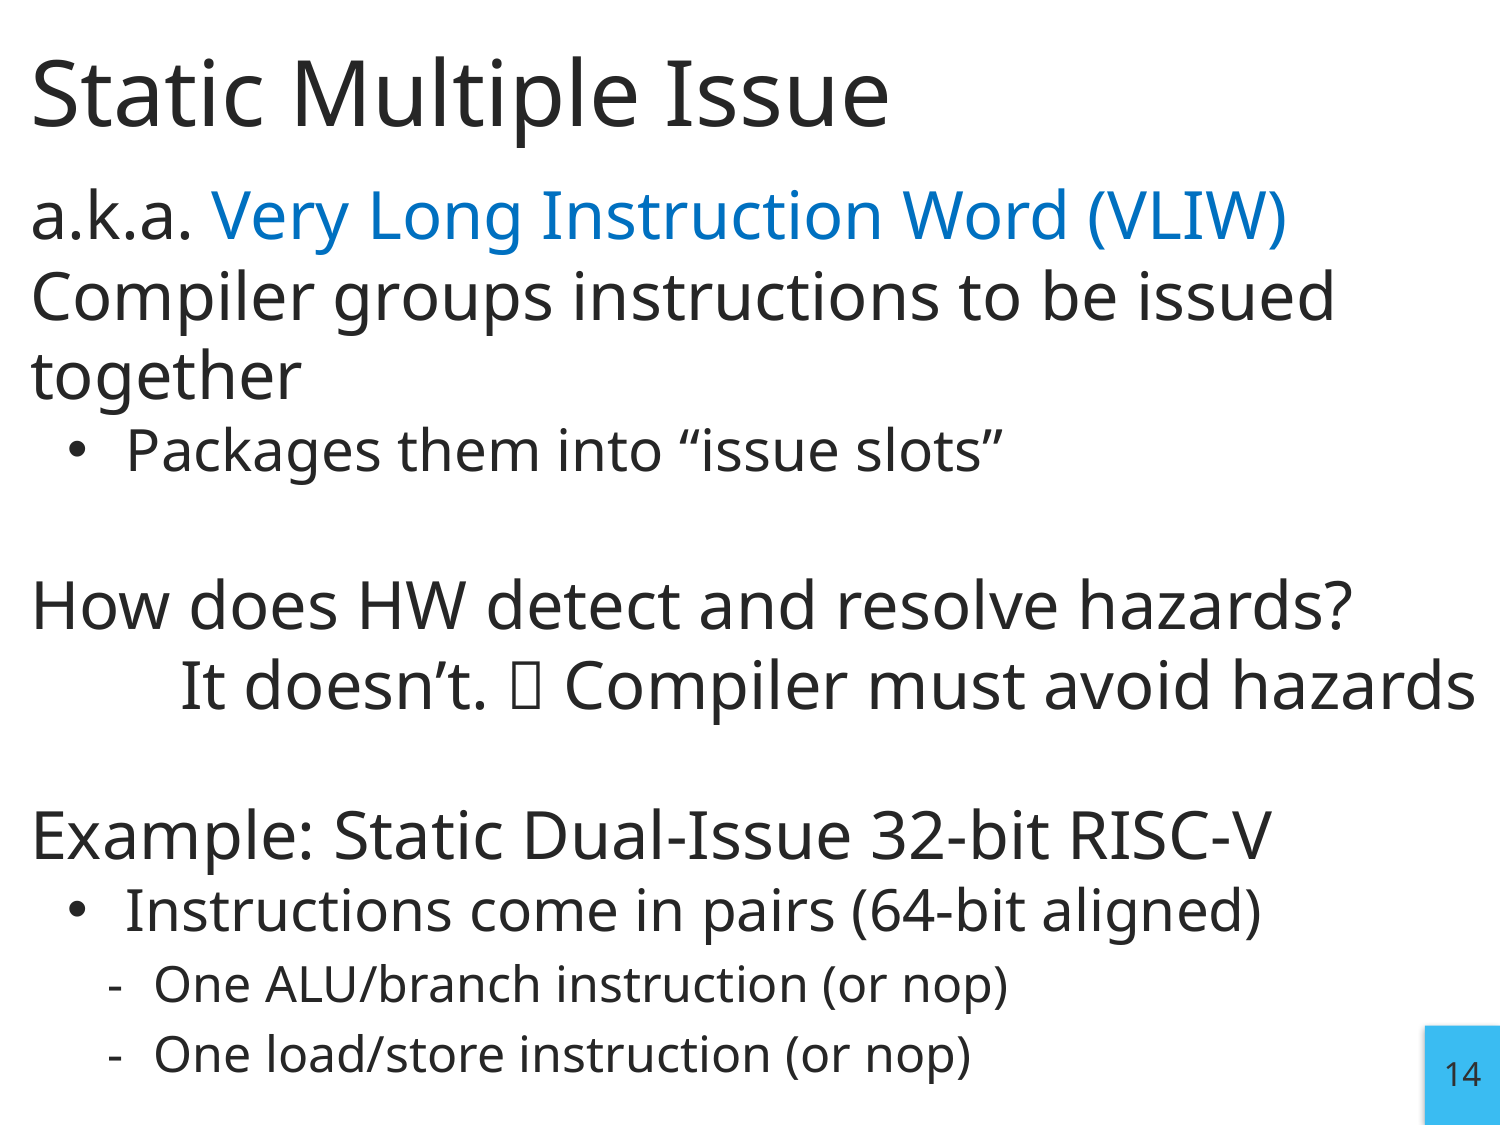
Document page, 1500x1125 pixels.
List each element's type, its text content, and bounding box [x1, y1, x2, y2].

title Static Multiple Issue [15, 16, 1485, 163]
slide_number 14 [1425, 1025, 1500, 1125]
list a.k.a. Very Long Instruction Word (VLIW) Compiler groups instructions to be issued together Packages them into “issue slots” How does HW detect and resolve hazards? It doesn’t.  Compiler must avoid hazards Example: Static Dual-Issue 32-bit RISC-V Instructions come in pairs (64-bit aligned) One ALU/branch instruction (or nop) One load/store instruction (or nop) [15, 165, 1500, 1108]
